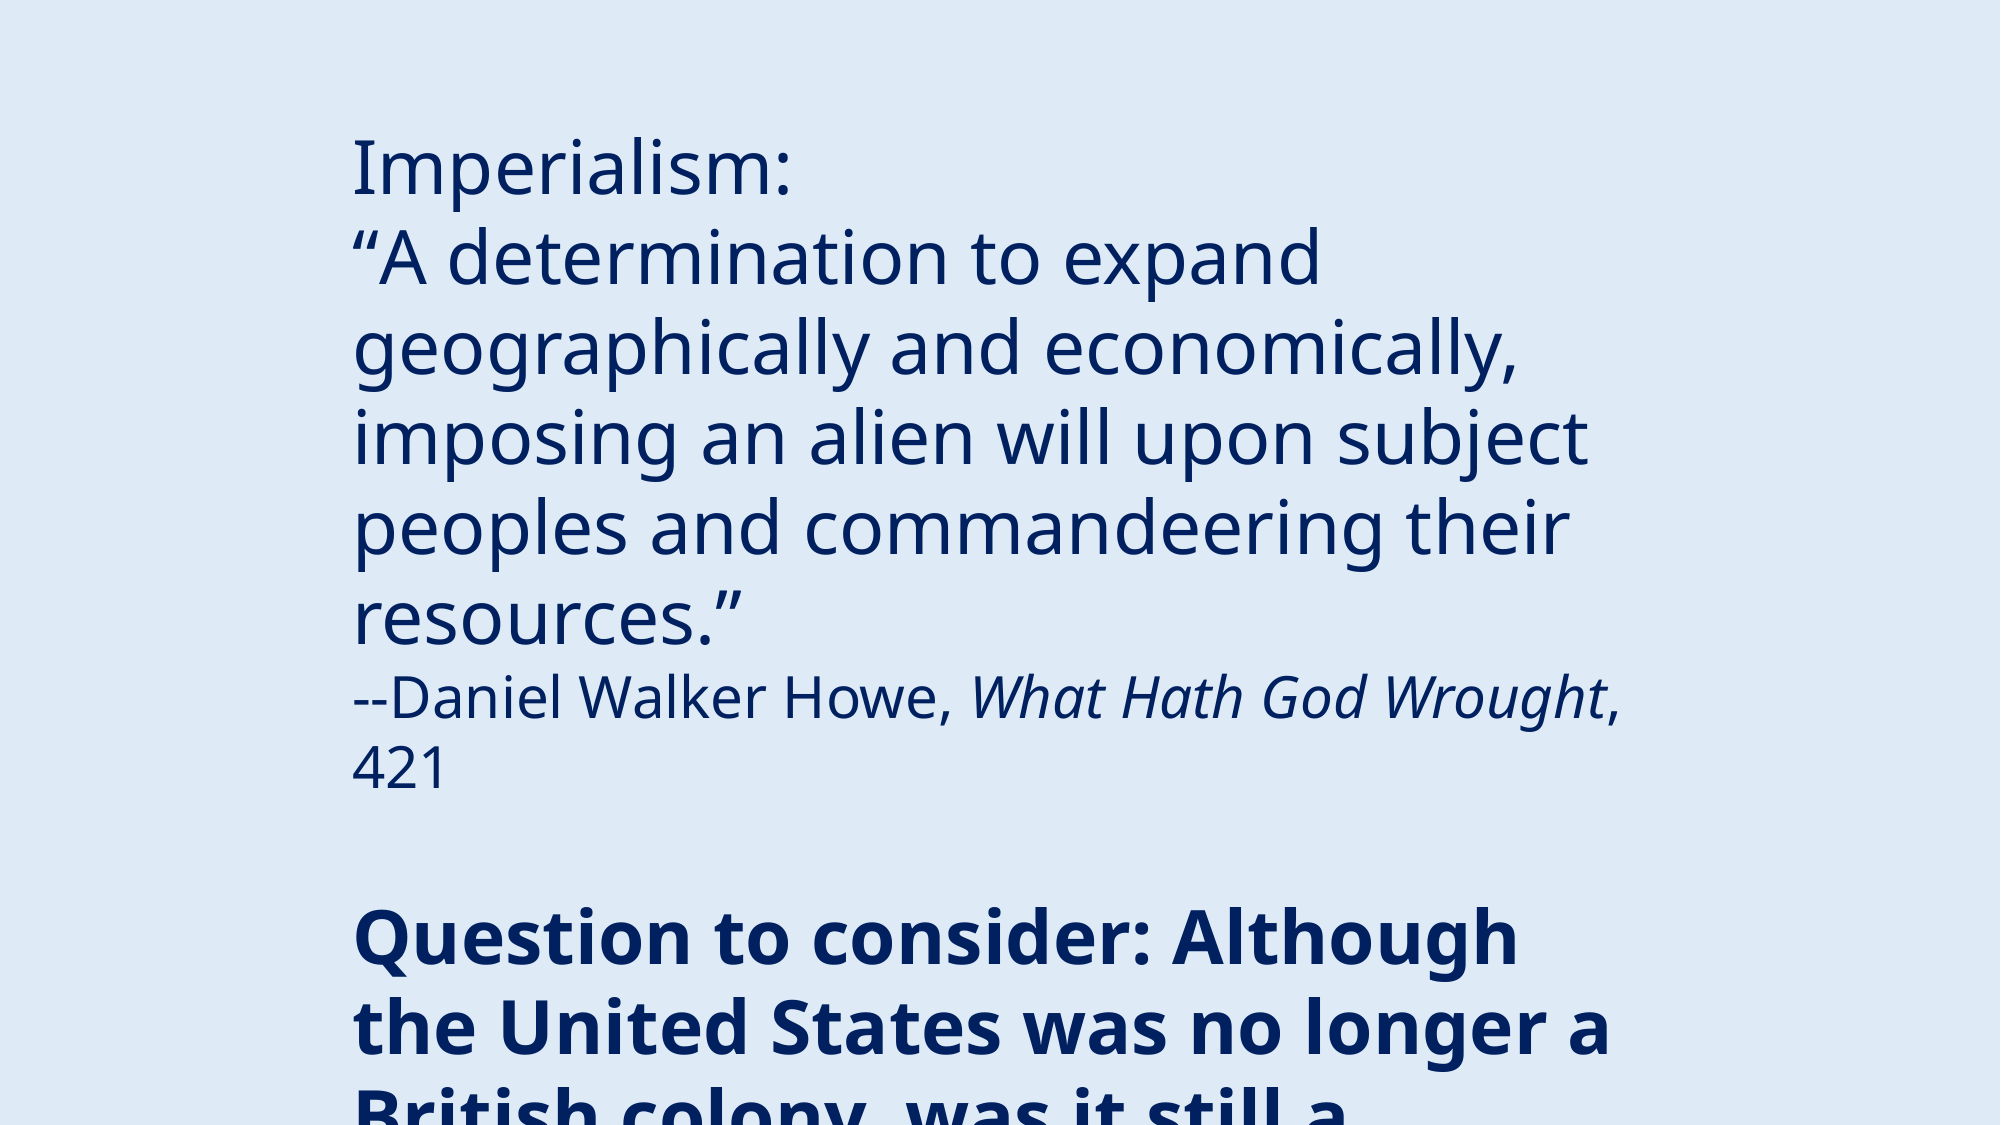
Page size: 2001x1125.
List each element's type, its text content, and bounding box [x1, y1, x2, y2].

text_box Imperialism: “A determination to expand geographically and economically, imposing an alien will upon subject peoples and commandeering their resources.” --Daniel Walker Howe, What Hath God Wrought, 421 Question to consider: Although the United States was no longer a British colony, was it still a colonizing power in North America? [337, 112, 1675, 1125]
